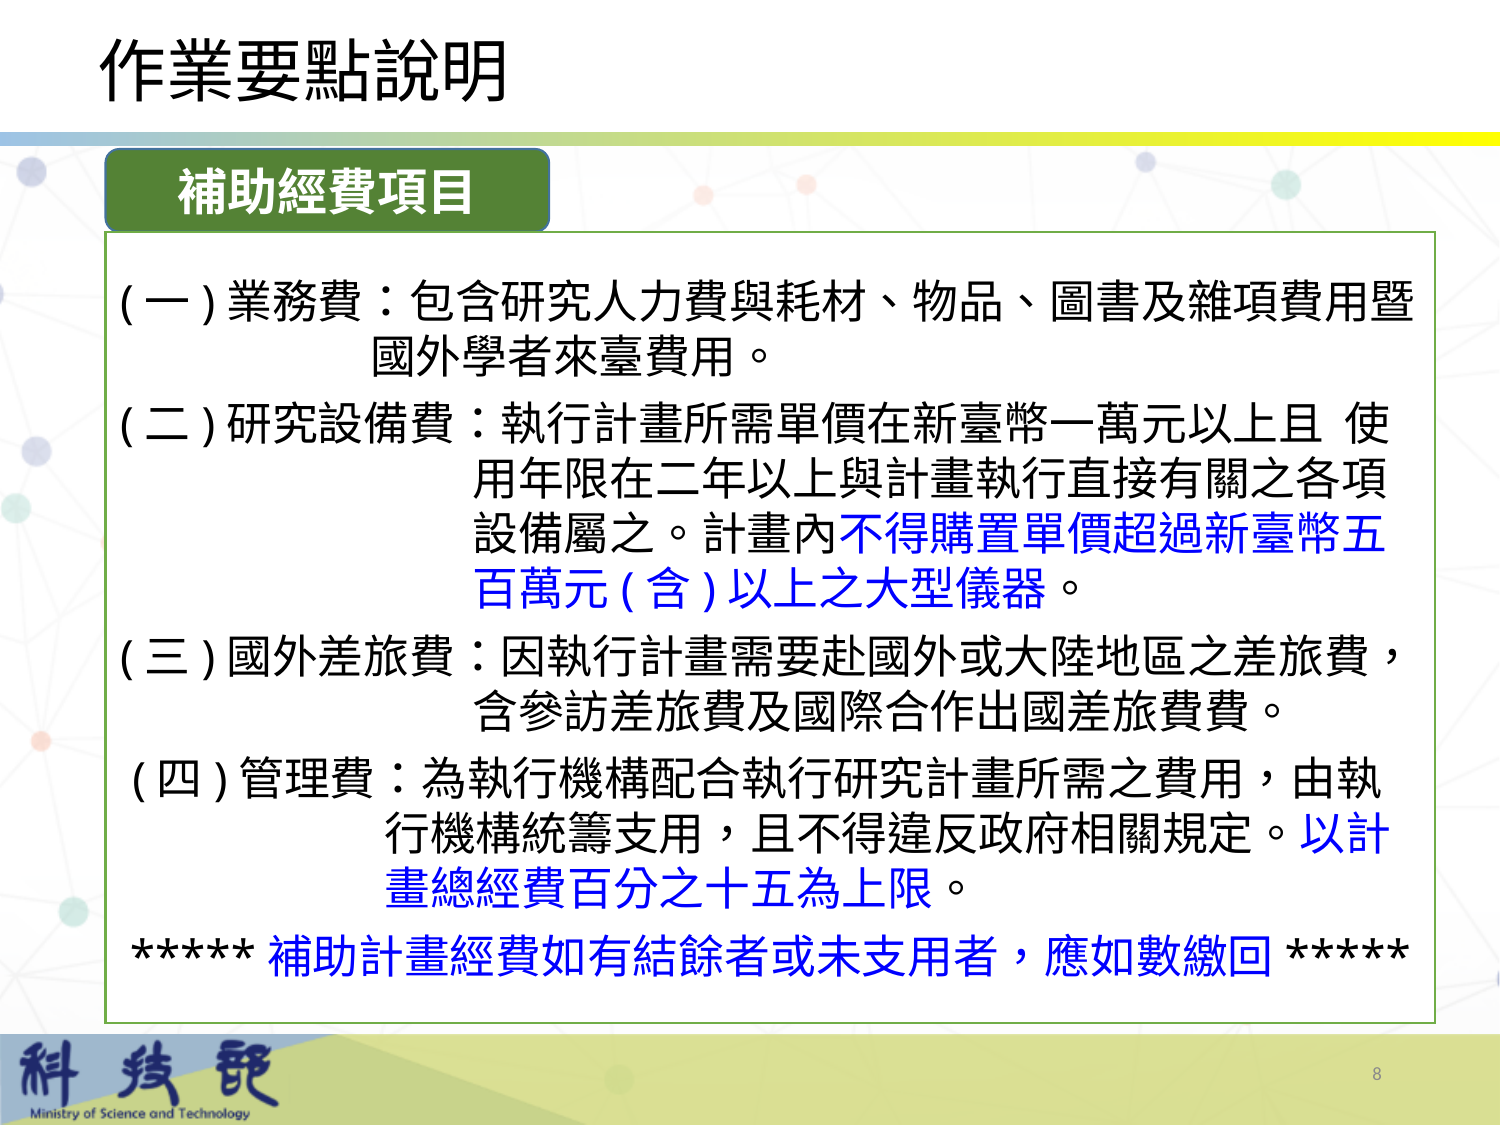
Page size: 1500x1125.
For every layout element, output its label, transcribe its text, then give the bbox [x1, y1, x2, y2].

text_box 補助經費項目 [104, 147, 551, 231]
title 作業要點說明 [82, 0, 1377, 149]
picture [0, 146, 1500, 1125]
slide_number 8 [1059, 1042, 1397, 1103]
text_box (一)業務費：包含研究人力費與耗材、物品、圖書及雜項費用暨國外學者來臺費用。 (二)研究設備費：執行計畫所需單價在新臺幣一萬元以上且 使用年限在二年以上與計畫執行直接有關之各項設備屬之。計畫內不得購置單價超過新臺幣五百萬元(含)以上之大型儀器。 (三)國外差旅費：因執行計畫需要赴國外或大陸地區之差旅費，含參訪差旅費及國際合作出國差旅費費。 (四)管理費：為執行機構配合執行研究計畫所需之費用，由執行機構統籌支用，且不得違反政府相關規定。以計畫總經費百分之十五為上限。 *****補助計畫經費如有結餘者或未支用者，應如數繳回***** [104, 231, 1436, 1024]
